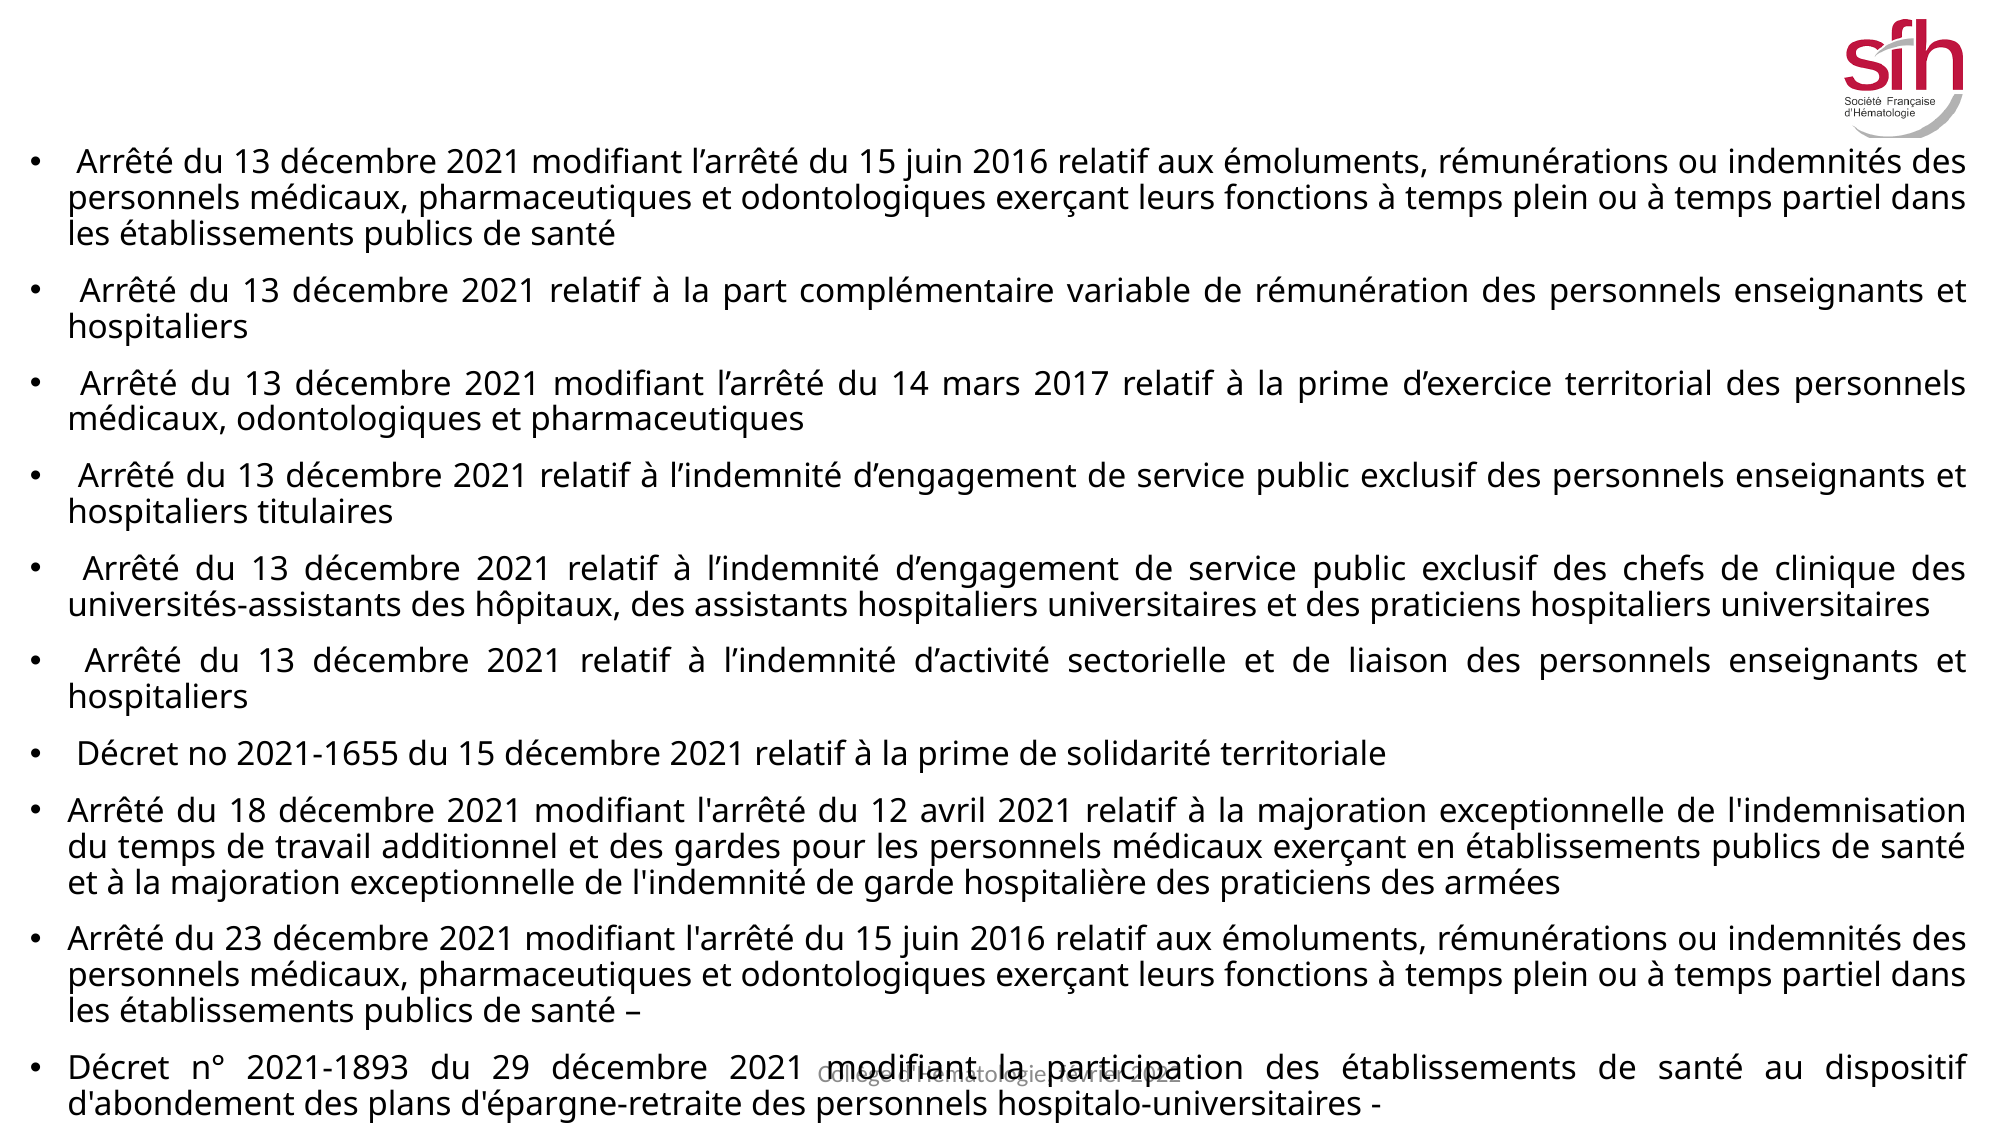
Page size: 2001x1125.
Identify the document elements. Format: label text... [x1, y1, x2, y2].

list Arrêté du 13 décembre 2021 modifiant l’arrêté du 15 juin 2016 relatif aux émoluments, rémunérations ou indemnités des personnels médicaux, pharmaceutiques et odontologiques exerçant leurs fonctions à temps plein ou à temps partiel dans les établissements publics de santé Arrêté du 13 décembre 2021 relatif à la part complémentaire variable de rémunération des personnels enseignants et hospitaliers Arrêté du 13 décembre 2021 modifiant l’arrêté du 14 mars 2017 relatif à la prime d’exercice territorial des personnels médicaux, odontologiques et pharmaceutiques Arrêté du 13 décembre 2021 relatif à l’indemnité d’engagement de service public exclusif des personnels enseignants et hospitaliers titulaires Arrêté du 13 décembre 2021 relatif à l’indemnité d’engagement de service public exclusif des chefs de clinique des universités-assistants des hôpitaux, des assistants hospitaliers universitaires et des praticiens hospitaliers universitaires Arrêté du 13 décembre 2021 relatif à l’indemnité d’activité sectorielle et de liaison des personnels enseignants et hospitaliers Décret no 2021-1655 du 15 décembre 2021 relatif à la prime de solidarité territoriale Arrêté du 18 décembre 2021 modifiant l'arrêté du 12 avril 2021 relatif à la majoration exceptionnelle de l'indemnisation du temps de travail additionnel et des gardes pour les personnels médicaux exerçant en établissements publics de santé et à la majoration exceptionnelle de l'indemnité de garde hospitalière des praticiens des armées Arrêté du 23 décembre 2021 modifiant l'arrêté du 15 juin 2016 relatif aux émoluments, rémunérations ou indemnités des personnels médicaux, pharmaceutiques et odontologiques exerçant leurs fonctions à temps plein ou à temps partiel dans les établissements publics de santé – Décret n° 2021-1893 du 29 décembre 2021 modifiant la participation des établissements de santé au dispositif d'abondement des plans d'épargne-retraite des personnels hospitalo-universitaires - [14, 137, 1986, 828]
picture [1844, 19, 1963, 138]
footer Collège d'Hématologie, février 2022 [662, 1042, 1338, 1103]
